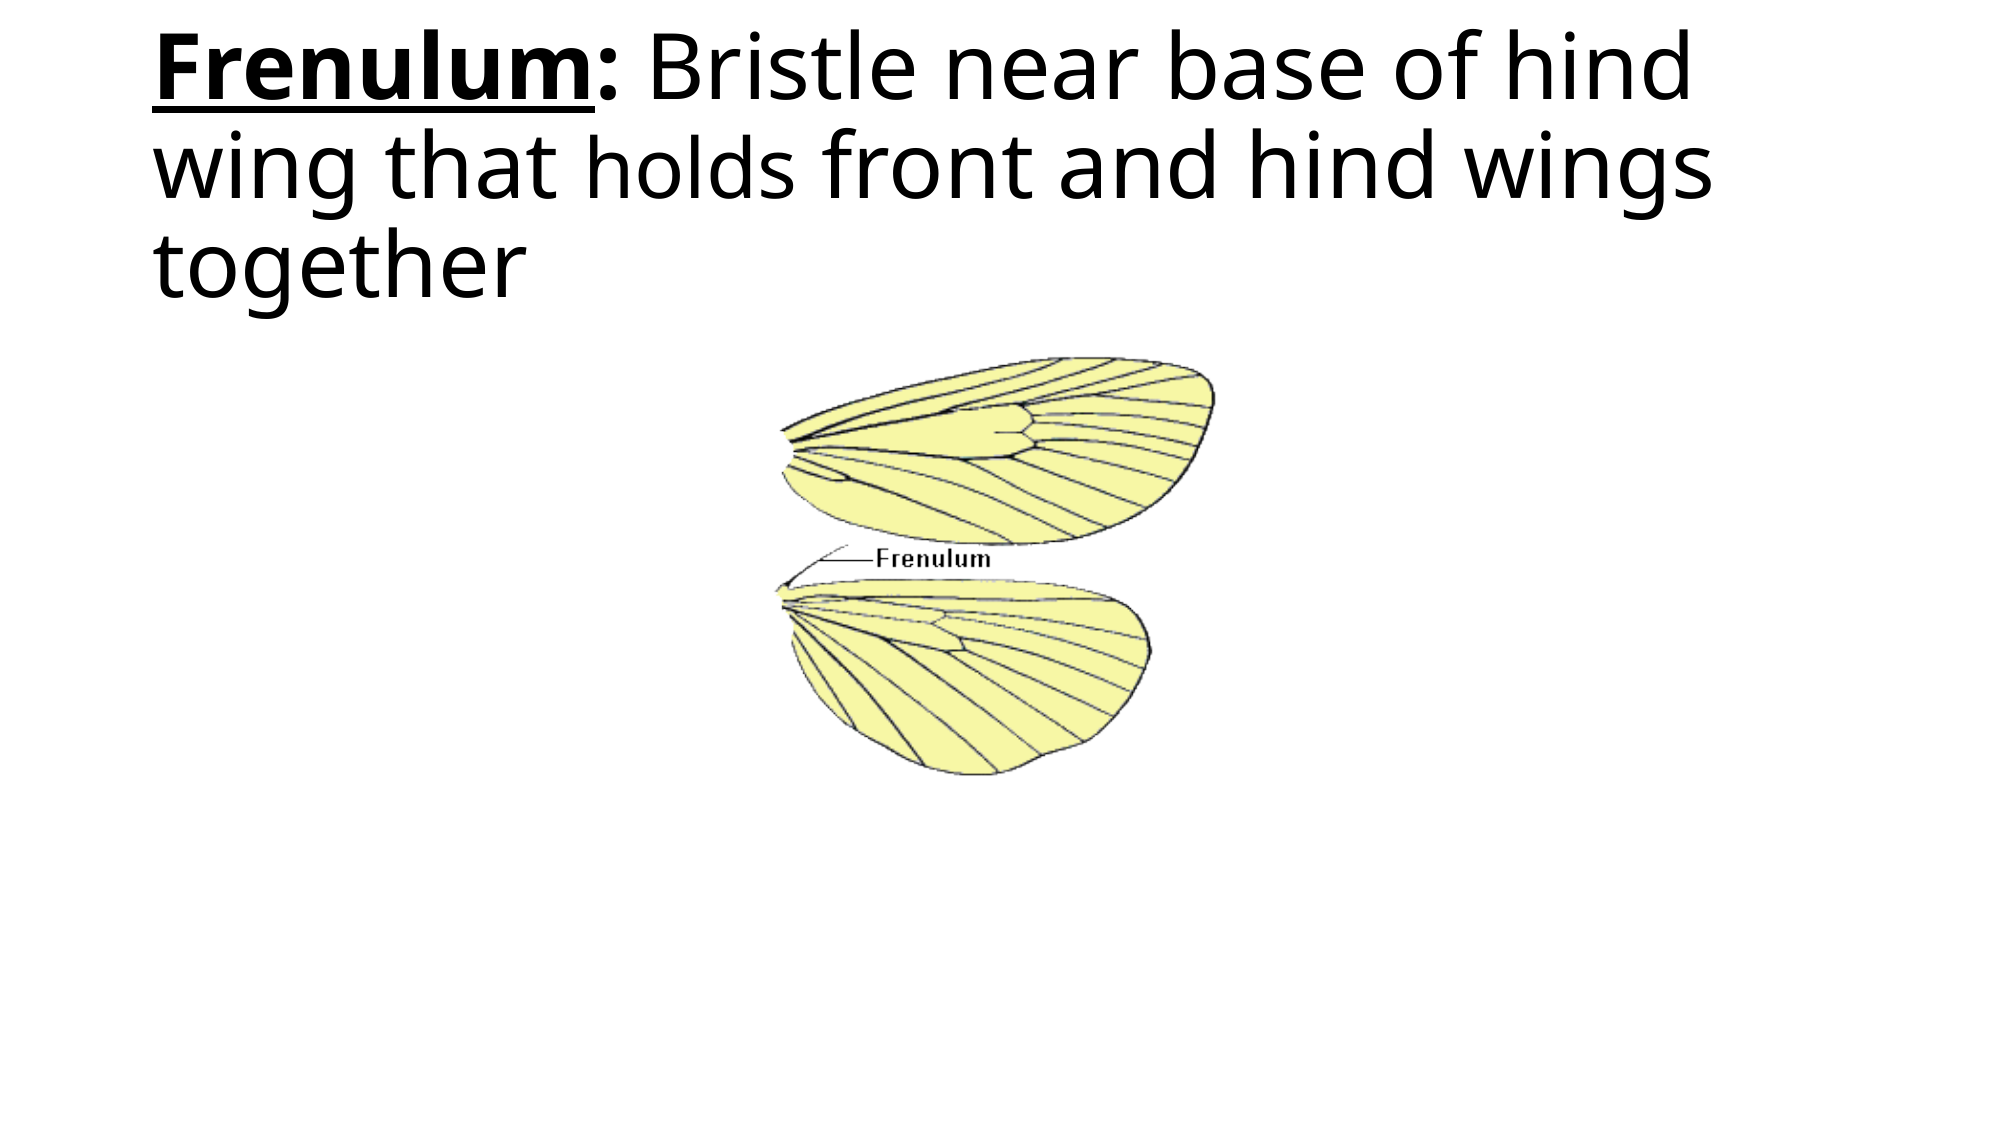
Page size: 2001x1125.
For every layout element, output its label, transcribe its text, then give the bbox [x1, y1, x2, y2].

title Frenulum: Bristle near base of hind wing that holds front and hind wings together [137, 59, 1863, 278]
picture [761, 323, 1239, 802]
